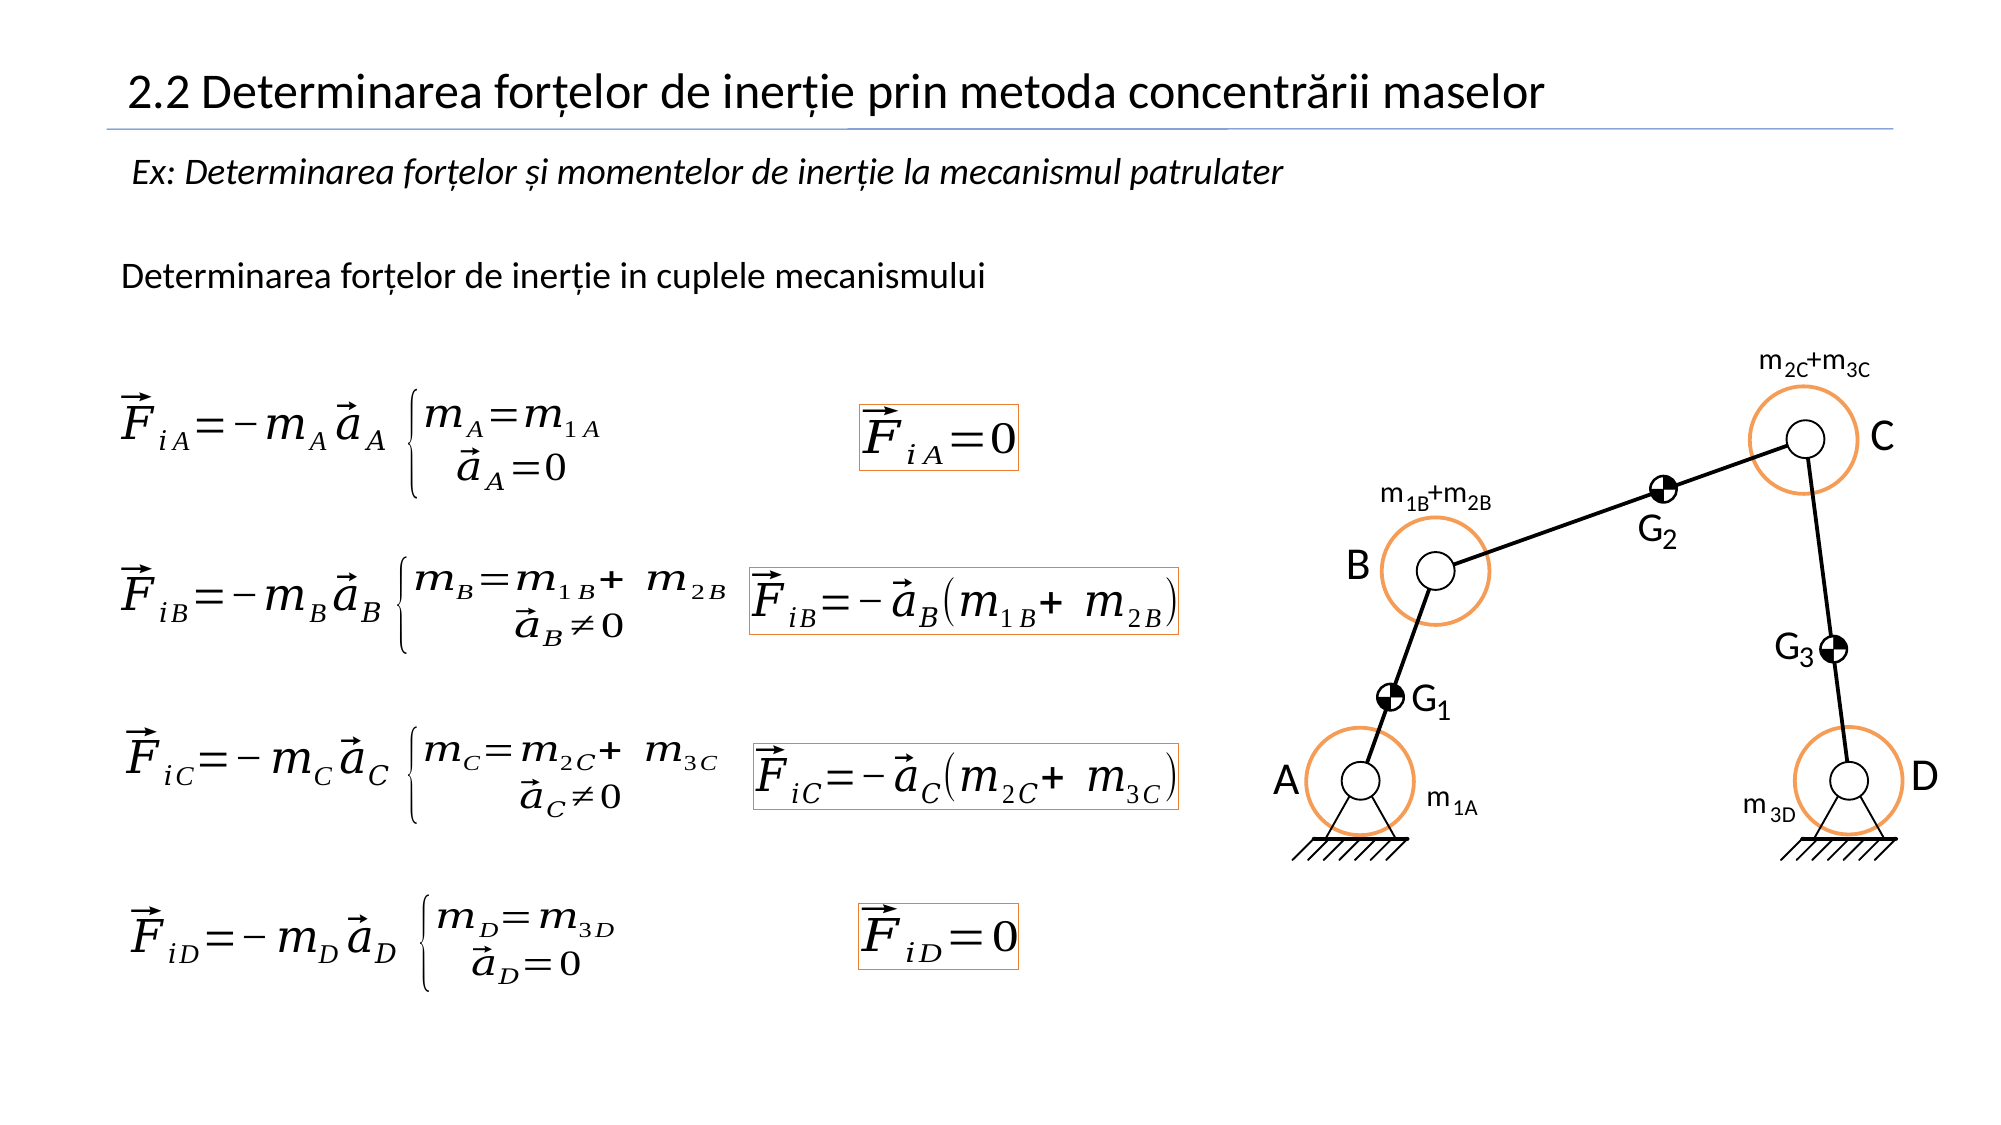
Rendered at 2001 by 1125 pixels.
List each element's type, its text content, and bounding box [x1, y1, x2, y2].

text_box 2.2 Determinarea forțelor de inerție prin metoda concentrării maselor [113, 51, 1563, 126]
text_box Ex: Determinarea forțelor și momentelor de inerție la mecanismul patrulater [116, 139, 1300, 200]
text_box Determinarea forțelor de inerție in cuplele mecanismului [106, 243, 1132, 304]
picture [1247, 329, 1963, 862]
